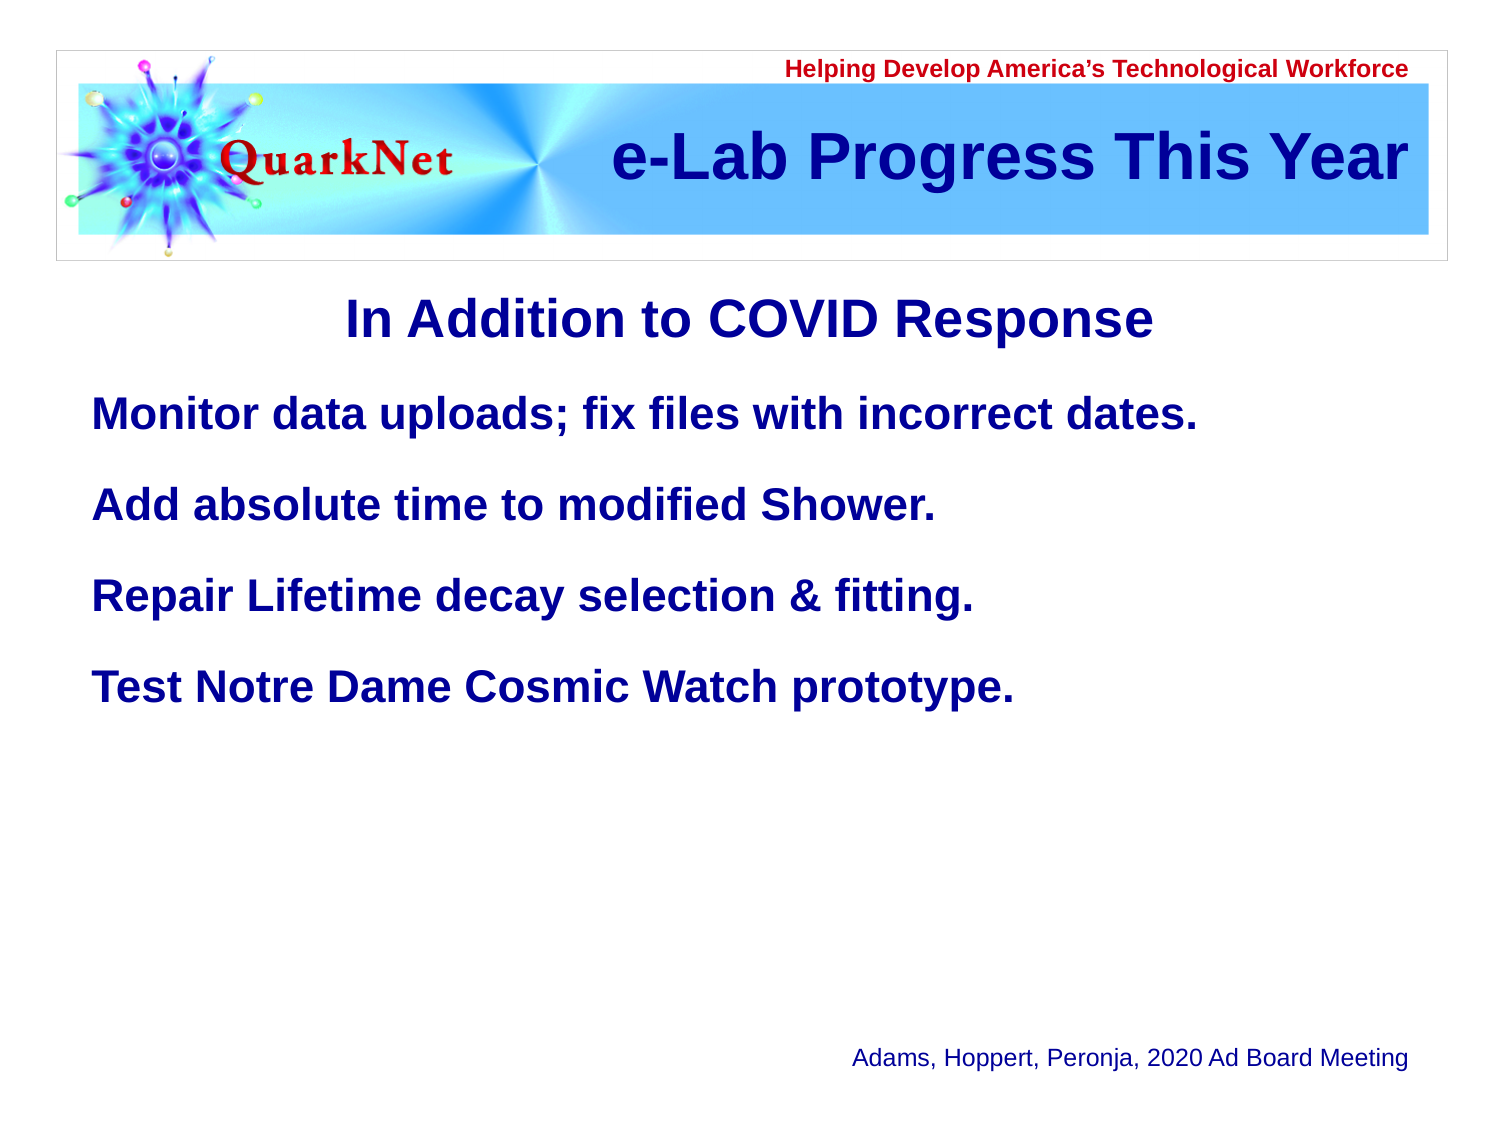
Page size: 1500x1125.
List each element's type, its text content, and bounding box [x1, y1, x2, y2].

list In Addition to COVID Response Monitor data uploads; fix files with incorrect dates. Add absolute time to modified Shower. Repair Lifetime decay selection & fitting. Test Notre Dame Cosmic Watch prototype. [75, 262, 1425, 1058]
picture [56, 50, 1448, 261]
title e-Lab Progress This Year [458, 97, 1425, 209]
